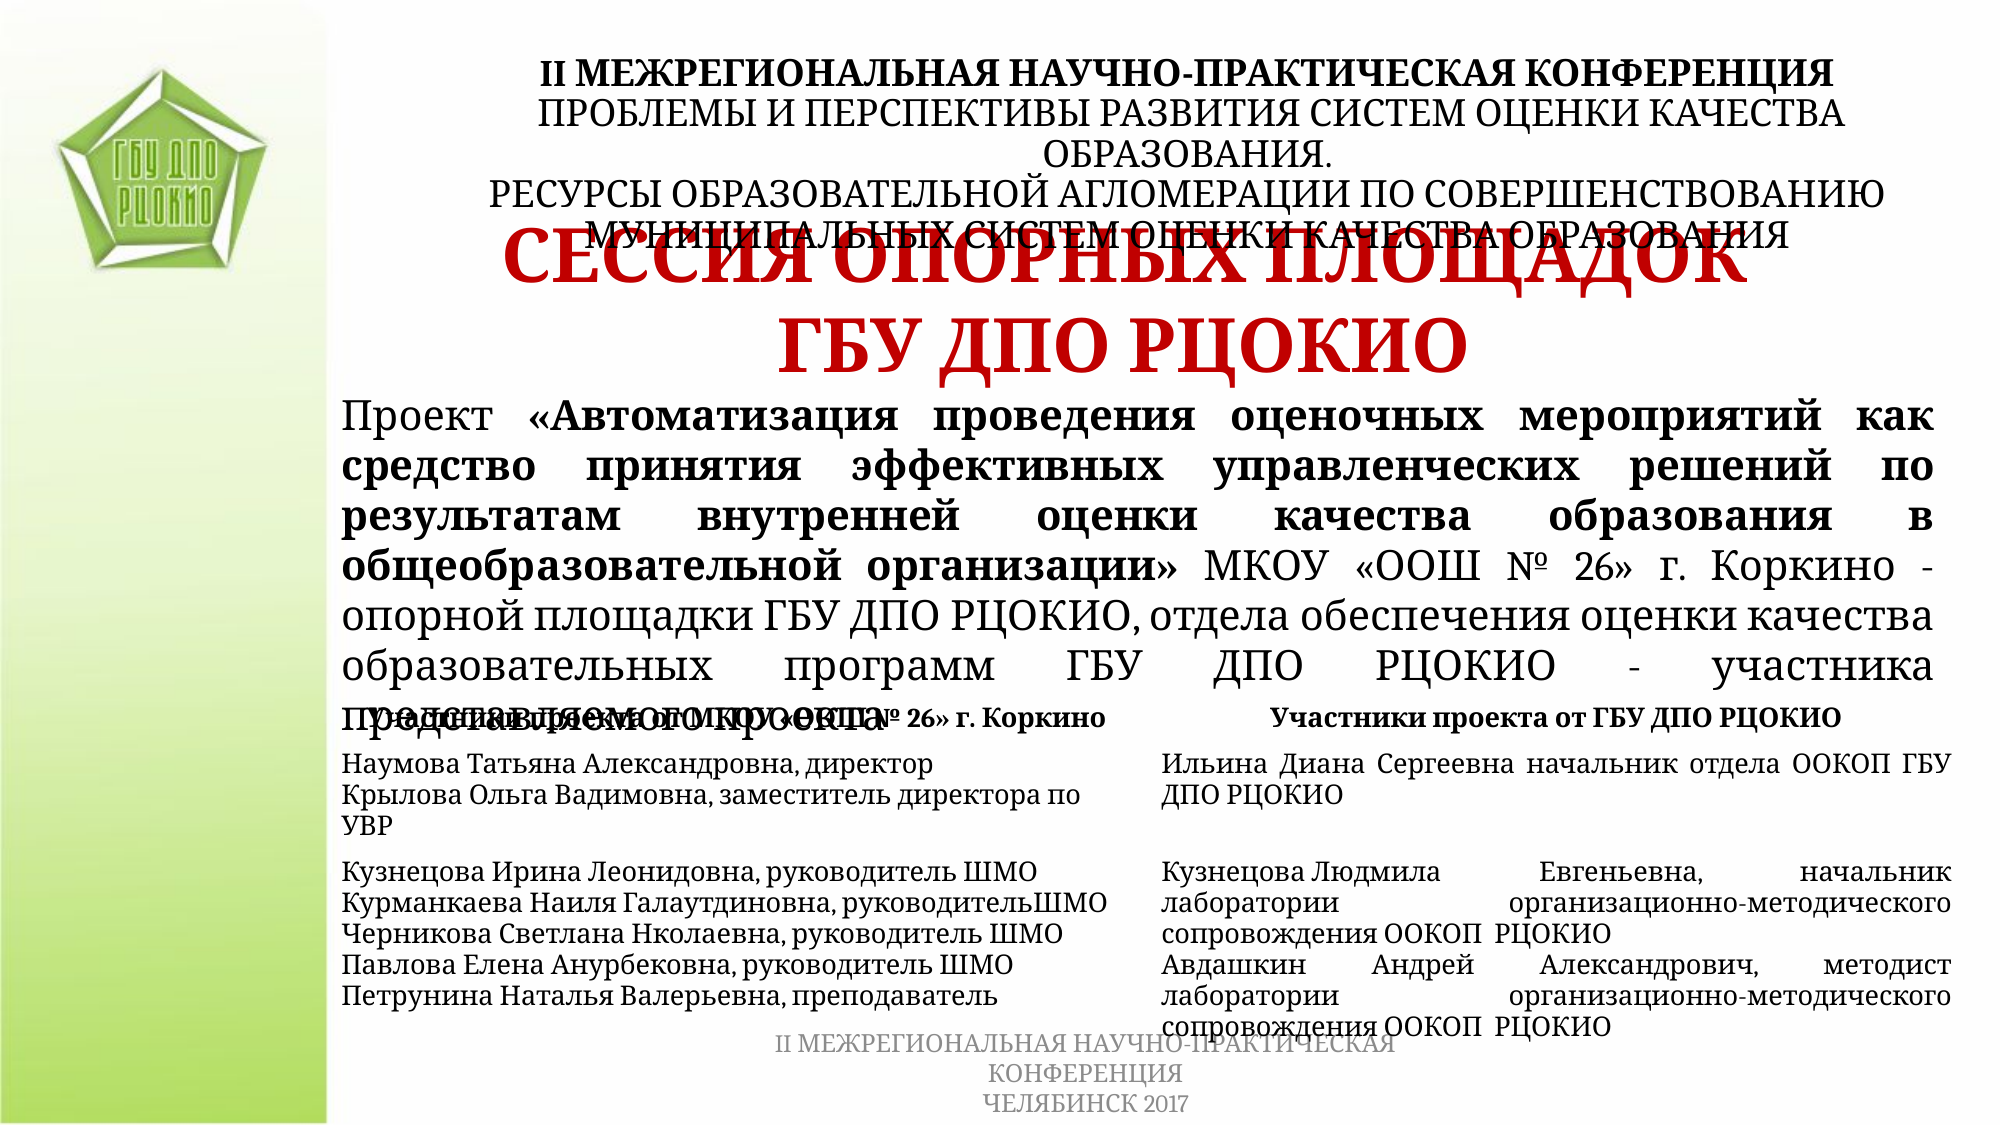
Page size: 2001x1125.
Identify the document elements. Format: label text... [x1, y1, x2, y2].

table_cell Кузнецова Ирина Леонидовна, руководитель ШМО Курманкаева Наиля Галаутдиновна, руководительШМО Черникова Светлана Нколаевна, руководитель ШМО Павлова Елена Анурбековна, руководитель ШМО Петрунина Наталья Валерьевна, преподаватель [326, 850, 1146, 1082]
table_cell Наумова Татьяна Александровна, директор Крылова Ольга Вадимовна, заместитель директора по УВР [326, 742, 1146, 850]
table_cell [1146, 1082, 1966, 1125]
text_box СЕССИЯ ОПОРНЫХ ПЛОЩАДОК ГБУ ДПО РЦОКИО [486, 226, 1763, 381]
text_box II МЕЖРЕГИОНАЛЬНАЯ НАУЧНО-ПРАКТИЧЕСКАЯ КОНФЕРЕНЦИЯ ПРОБЛЕМЫ И ПЕРСПЕКТИВЫ РАЗВИТИЯ СИСТЕМ ОЦЕНКИ КАЧЕСТВА ОБРАЗОВАНИЯ. РЕСУРСЫ ОБРАЗОВАТЕЛЬНОЙ АГЛОМЕРАЦИИ ПО СОВЕРШЕНСТВОВАНИЮ МУНИЦИПАЛЬНЫХ СИСТЕМ ОЦЕНКИ КАЧЕСТВА ОБРАЗОВАНИЯ [374, 46, 2000, 226]
table_cell Кузнецова Людмила Евгеньевна, начальник лаборатории организационно-методического сопровождения ООКОП РЦОКИО Авдашкин Андрей Александрович, методист лаборатории организационно-методического сопровождения ООКОП РЦОКИО [1146, 850, 1966, 1082]
picture [0, 0, 2001, 1125]
table_cell Ильина Диана Сергеевна начальник отдела ООКОП ГБУ ДПО РЦОКИО [1146, 742, 1966, 850]
table_header Участники проекта от МКОУ «ООШ № 26» г. Коркино [326, 696, 1146, 742]
table_header Участники проекта от ГБУ ДПО РЦОКИО [1146, 696, 1966, 742]
table_cell [326, 1082, 1146, 1125]
text_box Проект «Автоматизация проведения оценочных мероприятий как средство принятия эффективных управленческих решений по результатам внутренней оценки качества образования в общеобразовательной организации» МКОУ «ООШ № 26» г. Коркино - опорной площадки ГБУ ДПО РЦОКИО, отдела обеспечения оценки качества образовательных программ ГБУ ДПО РЦОКИО - участника представляемого проекта [326, 381, 1950, 696]
